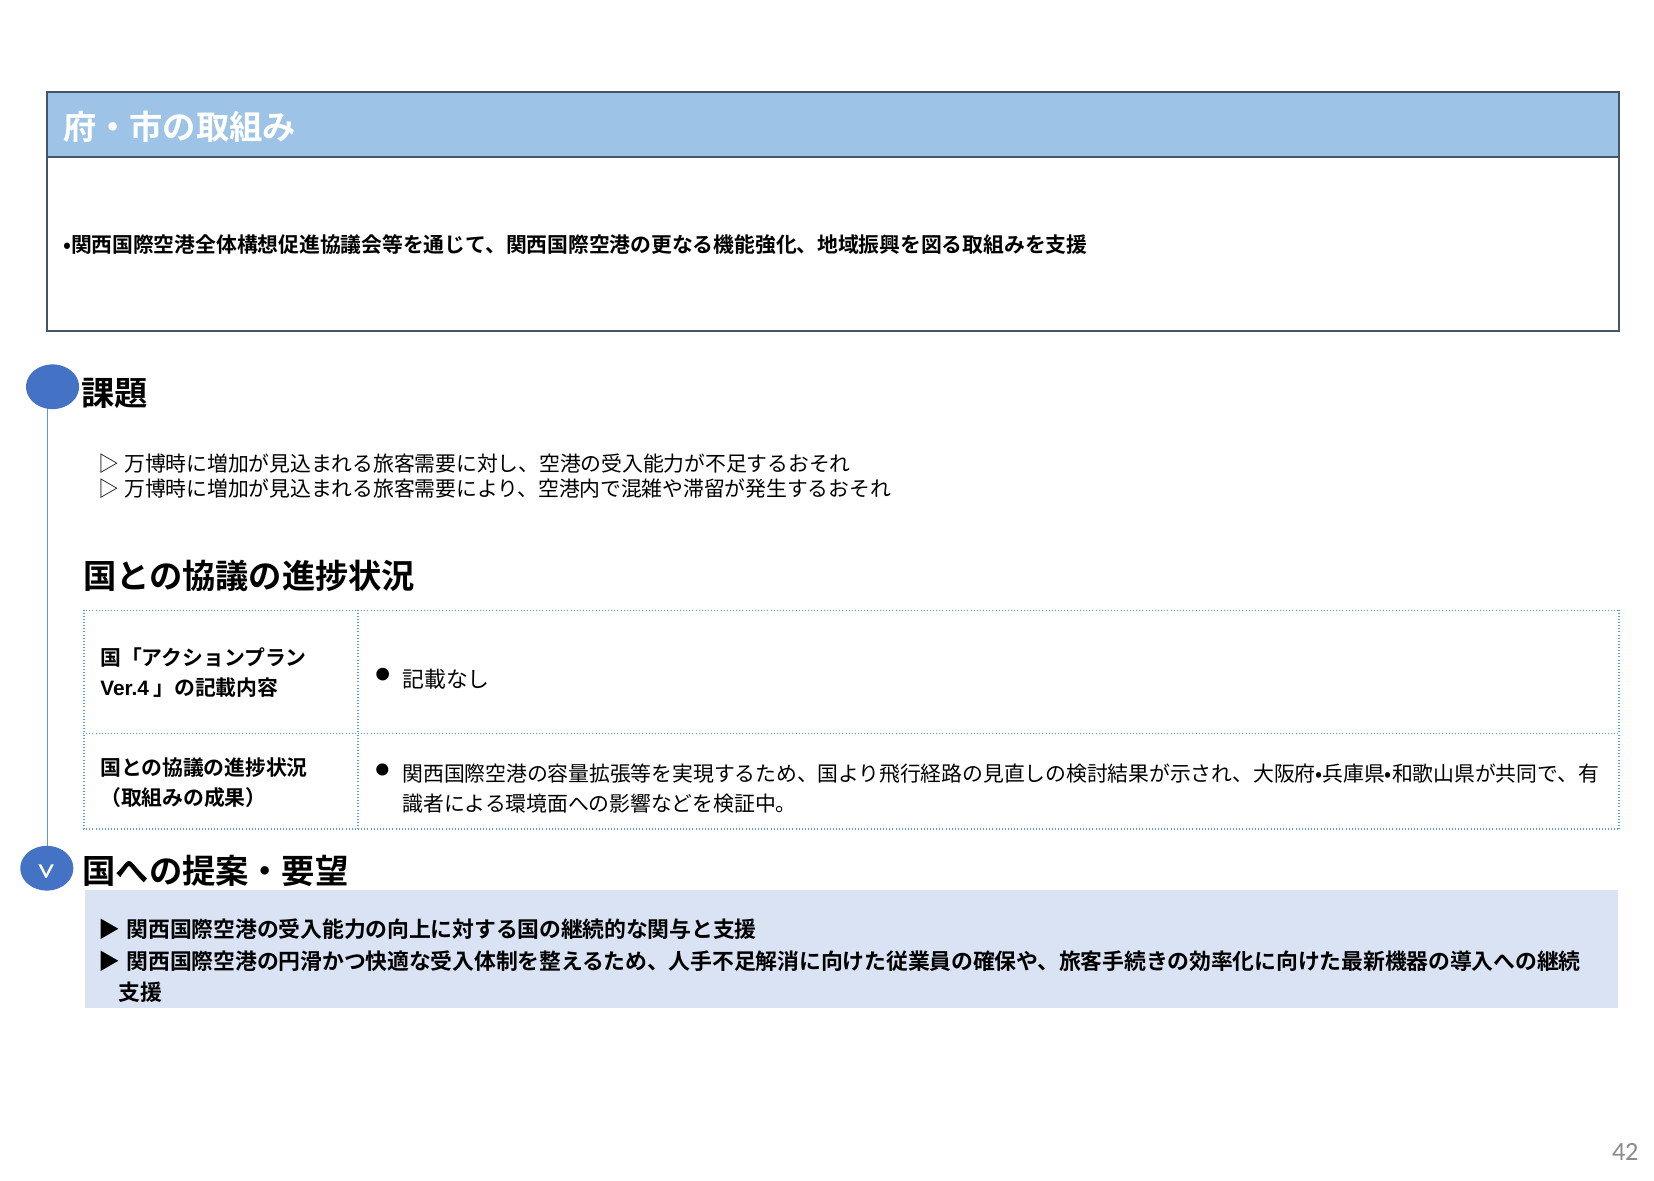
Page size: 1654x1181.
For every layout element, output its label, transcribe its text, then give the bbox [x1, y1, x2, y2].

table_header 国「アクションプランVer.4」の記載内容 [84, 610, 358, 733]
text_box ▷万博時に増加が見込まれる旅客需要に対し、空港の受入能力が不足するおそれ ▷万博時に増加が見込まれる旅客需要により、空港内で混雑や滞留が発生するおそれ [83, 420, 1602, 532]
slide_number 42 [1585, 1118, 1654, 1181]
text_box [25, 363, 81, 411]
table_cell ・関西国際空港全体構想促進協議会等を通じて、関西国際空港の更なる機能強化、地域振興を図る取組みを支援 [48, 158, 1618, 330]
text_box 国への提案・要望 [67, 842, 364, 898]
table_cell 関西国際空港の容量拡張等を実現するため、国より飛行経路の見直しの検討結果が示され、大阪府・兵庫県・和歌山県が共同で、有識者による環境面への影響などを検証中。 [358, 733, 1619, 829]
text_box 国との協議の進捗状況 [68, 547, 431, 603]
table_header 府・市の取組み [48, 93, 1618, 156]
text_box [18, 845, 80, 896]
table_header ▶関西国際空港の受入能力の向上に対する国の継続的な関与と支援 ▶関西国際空港の円滑かつ快適な受入体制を整えるため、人手不足解消に向けた従業員の確保や、旅客手続きの効率化に向けた最新機器の導入への継続 支援 [85, 890, 1618, 1008]
table_header 記載なし [358, 610, 1619, 733]
table_cell 国との協議の進捗状況 （取組みの成果） [84, 733, 358, 829]
text_box 課題 [66, 364, 163, 420]
